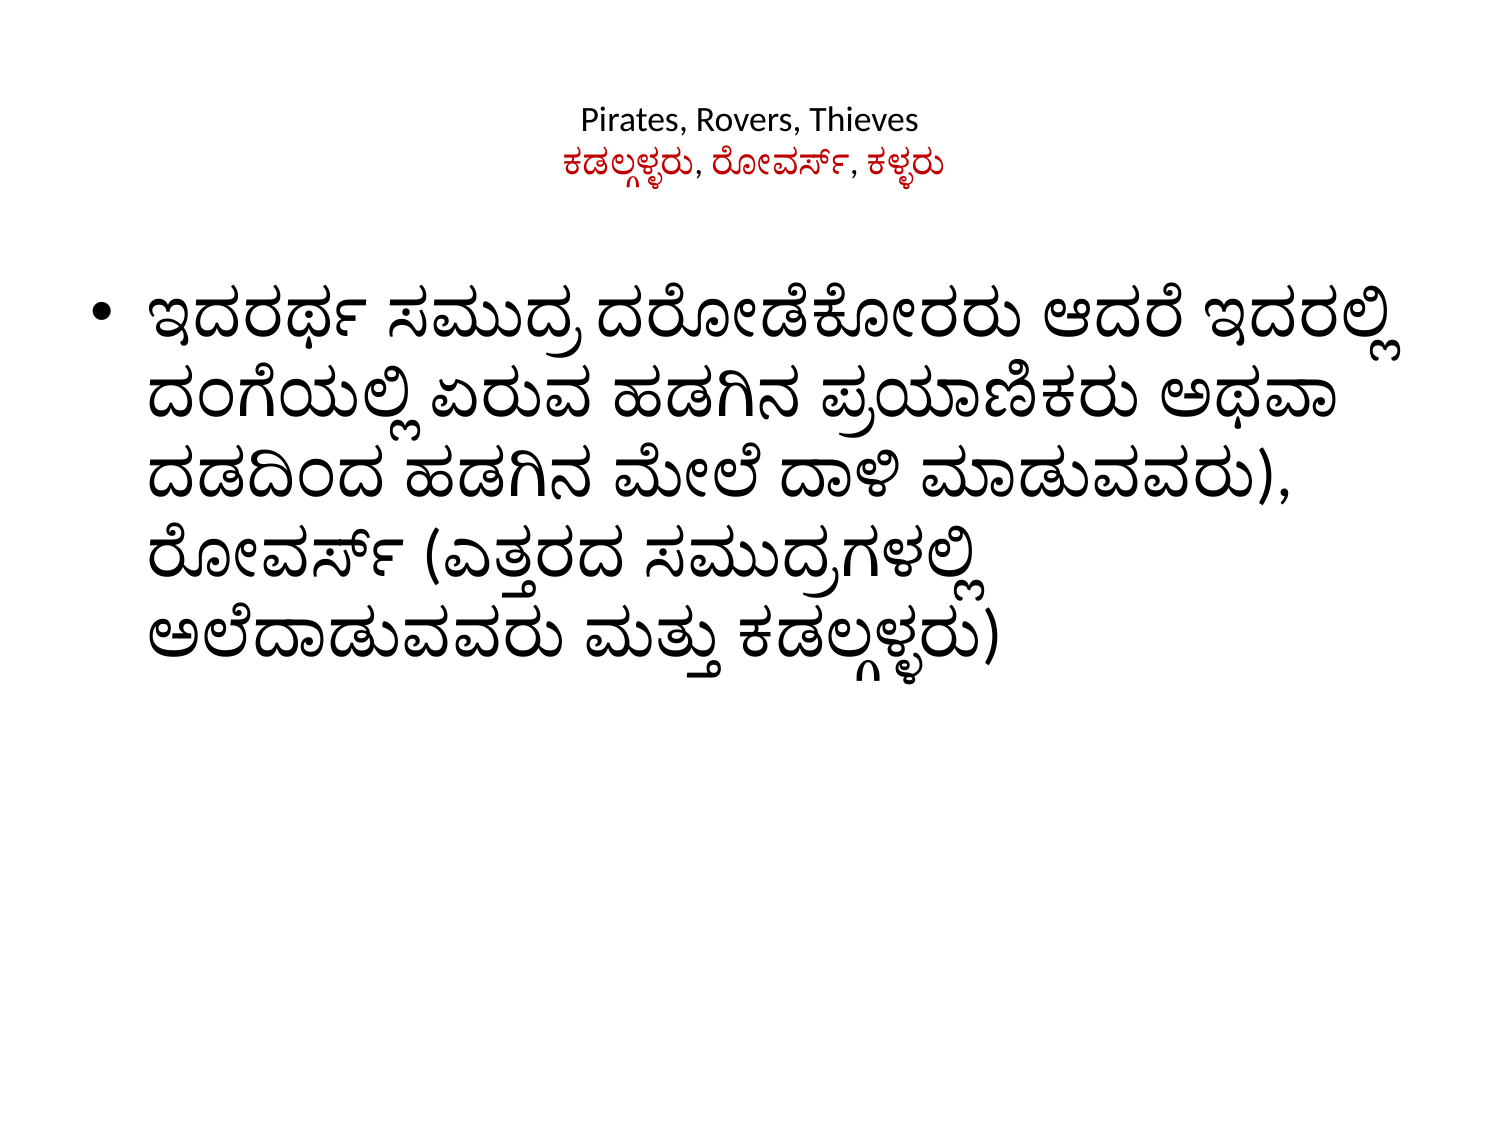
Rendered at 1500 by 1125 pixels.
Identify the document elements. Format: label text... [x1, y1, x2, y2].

list ಇದರರ್ಥ ಸಮುದ್ರ ದರೋಡೆಕೋರರು ಆದರೆ ಇದರಲ್ಲಿ ದಂಗೆಯಲ್ಲಿ ಏರುವ ಹಡಗಿನ ಪ್ರಯಾಣಿಕರು ಅಥವಾ ದಡದಿಂದ ಹಡಗಿನ ಮೇಲೆ ದಾಳಿ ಮಾಡುವವರು), ರೋವರ್ಸ್ (ಎತ್ತರದ ಸಮುದ್ರಗಳಲ್ಲಿ ಅಲೆದಾಡುವವರು ಮತ್ತು ಕಡಲ್ಗಳ್ಳರು) [75, 262, 1425, 1005]
title Pirates, Rovers, Thieves ಕಡಲ್ಗಳ್ಳರು, ರೋವರ್ಸ್, ಕಳ್ಳರು [75, 45, 1425, 233]
